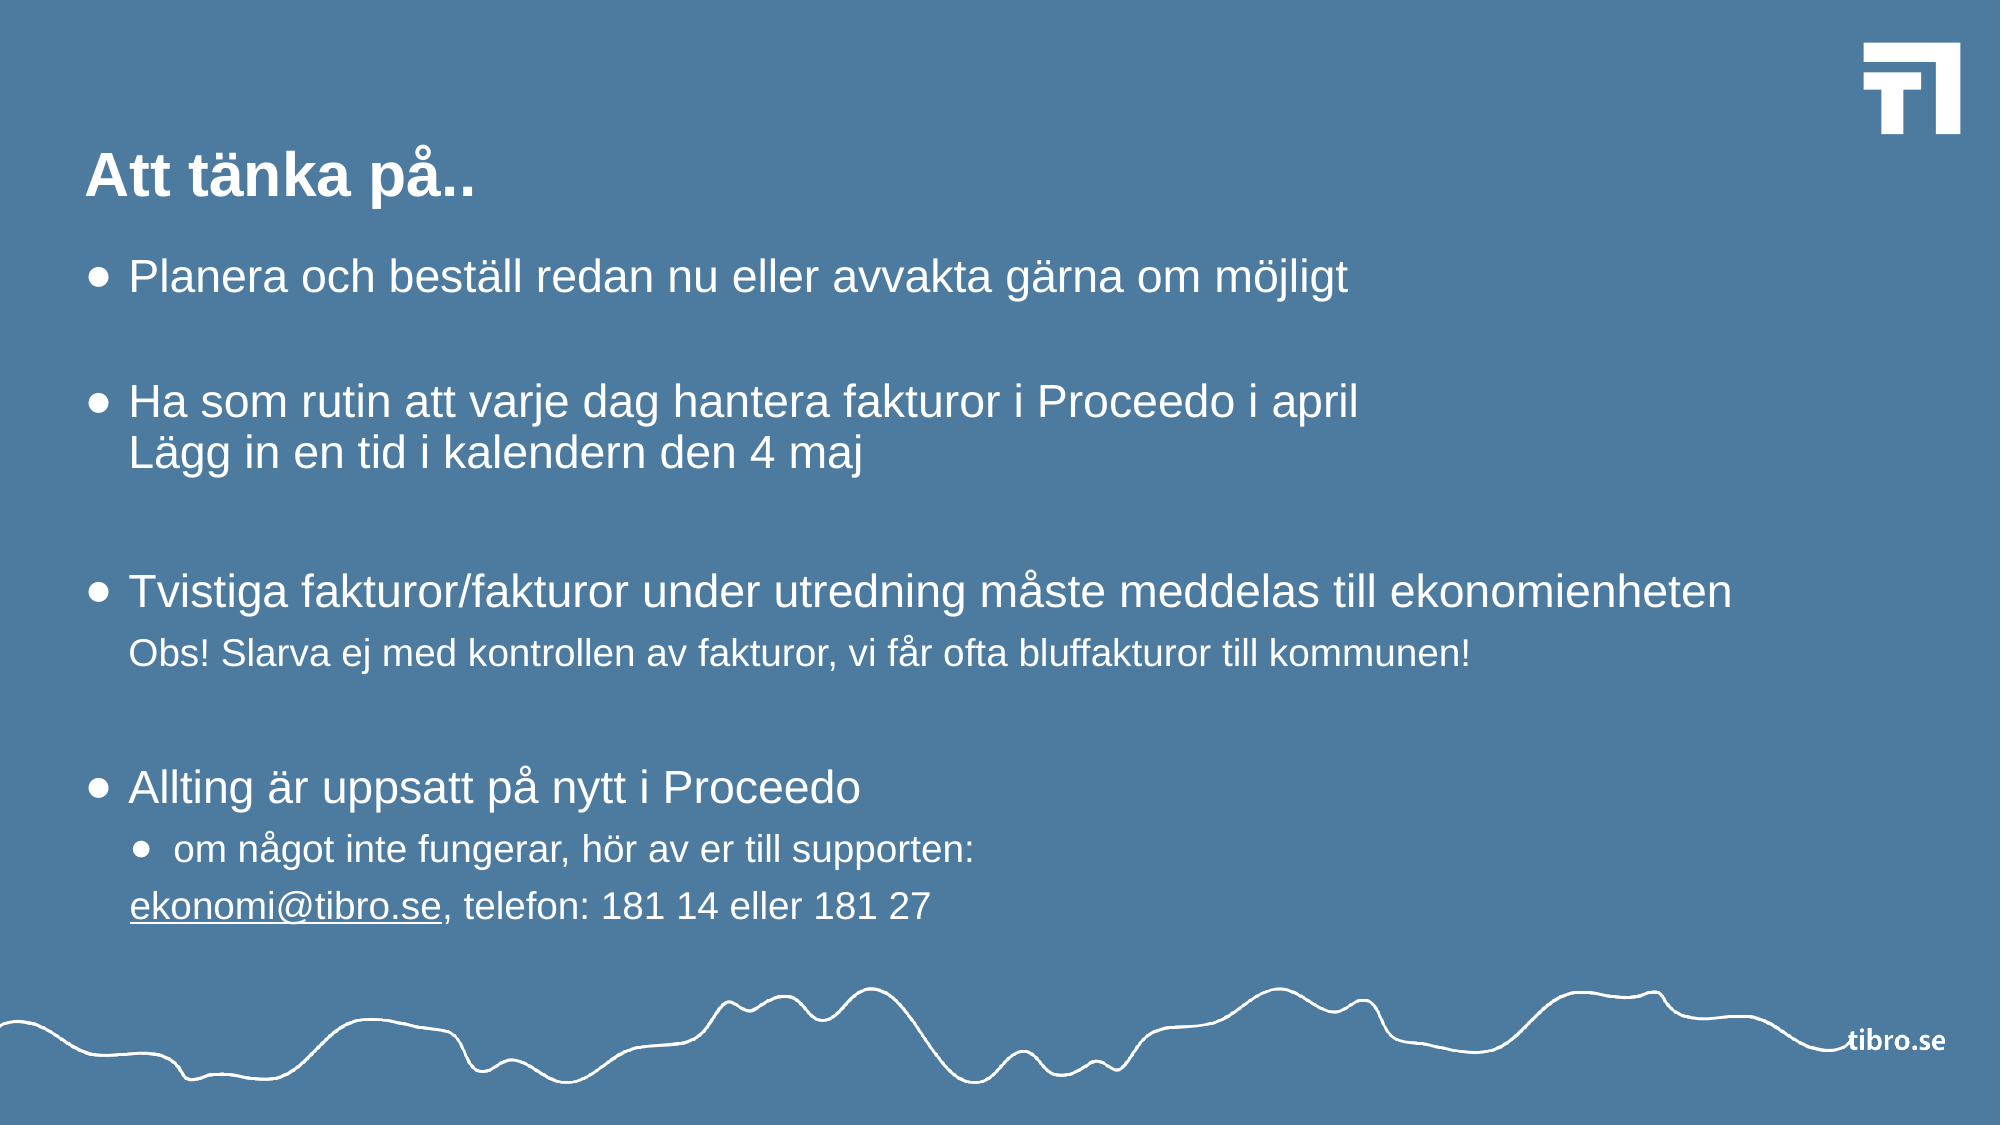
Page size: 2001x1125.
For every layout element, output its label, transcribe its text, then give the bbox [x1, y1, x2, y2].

picture [0, 987, 1945, 1084]
list Planera och beställ redan nu eller avvakta gärna om möjligt Ha som rutin att varje dag hantera fakturor i Proceedo i april Lägg in en tid i kalendern den 4 maj Tvistiga fakturor/fakturor under utredning måste meddelas till ekonomienheten Obs! Slarva ej med kontrollen av fakturor, vi får ofta bluffakturor till kommunen! Allting är uppsatt på nytt i Proceedo om något inte fungerar, hör av er till supporten: ekonomi@tibro.se, telefon: 181 14 eller 181 27 [84, 252, 1850, 938]
title Att tänka på.. [84, 34, 1508, 211]
